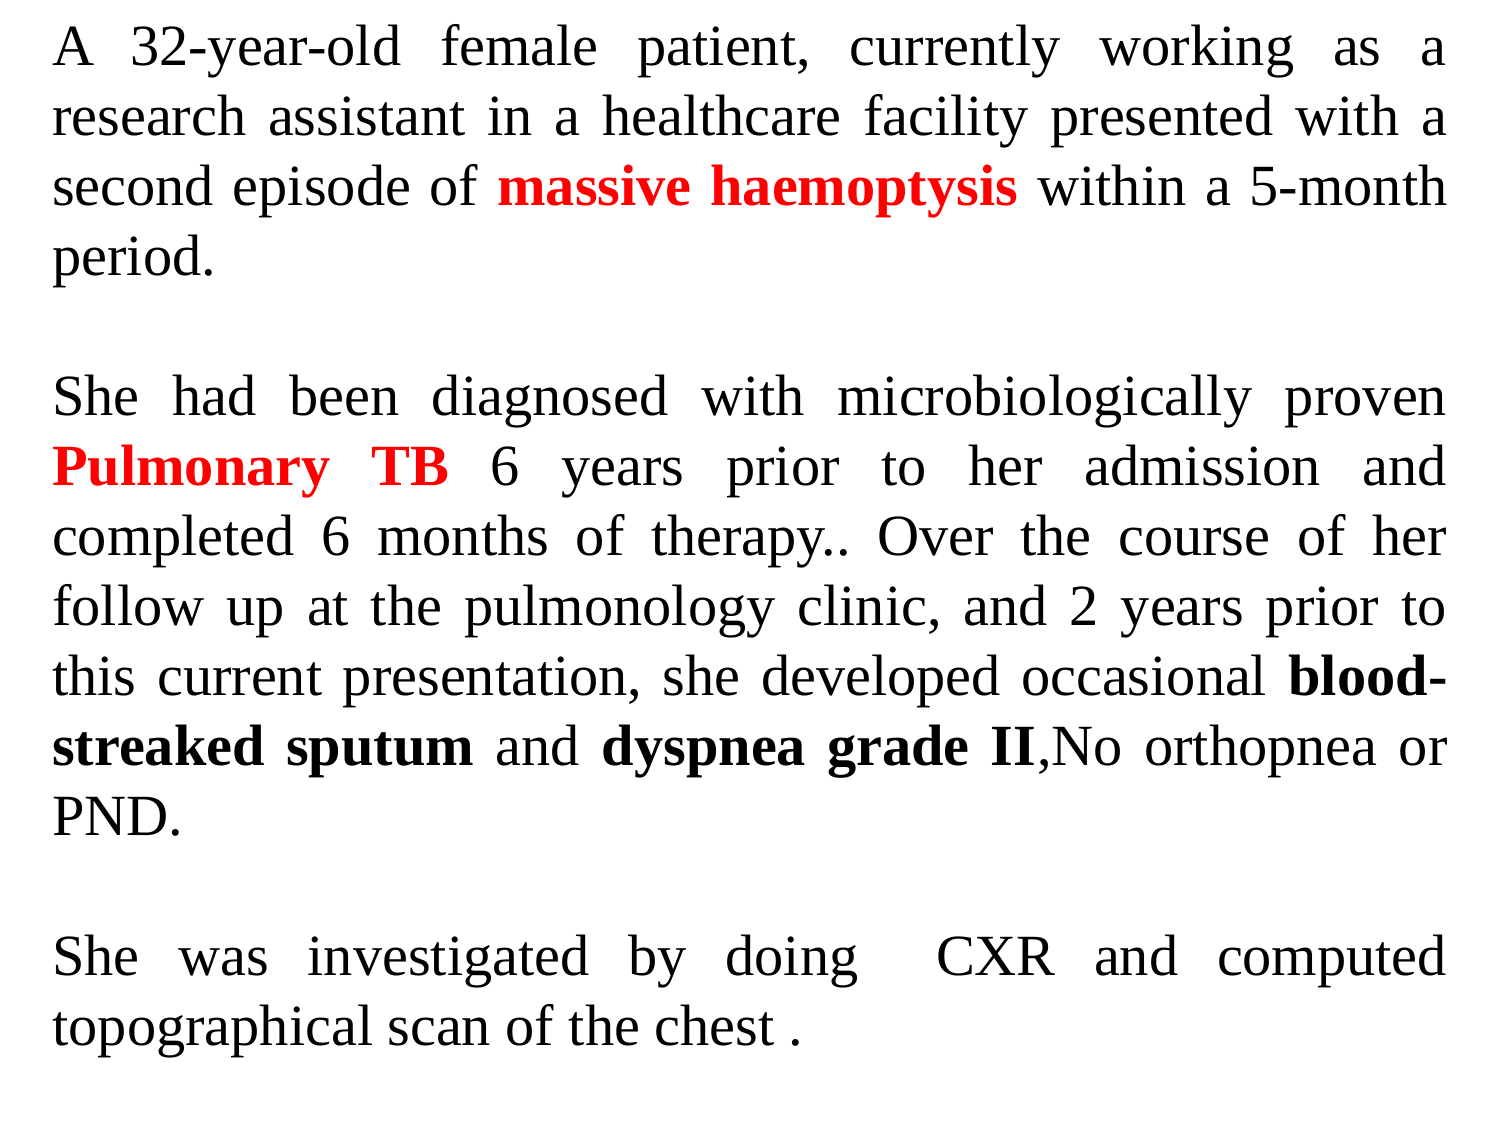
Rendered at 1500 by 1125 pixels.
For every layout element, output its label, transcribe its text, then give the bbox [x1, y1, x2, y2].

text_box A 32-year-old female patient, currently working as a research assistant in a healthcare facility presented with a second episode of massive haemoptysis within a 5-month period. She had been diagnosed with microbiologically proven Pulmonary TB 6 years prior to her admission and completed 6 months of therapy.. Over the course of her follow up at the pulmonology clinic, and 2 years prior to this current presentation, she developed occasional blood-streaked sputum and dyspnea grade II,No orthopnea or PND. She was investigated by doing CXR and computed topographical scan of the chest . [37, 0, 1463, 1125]
